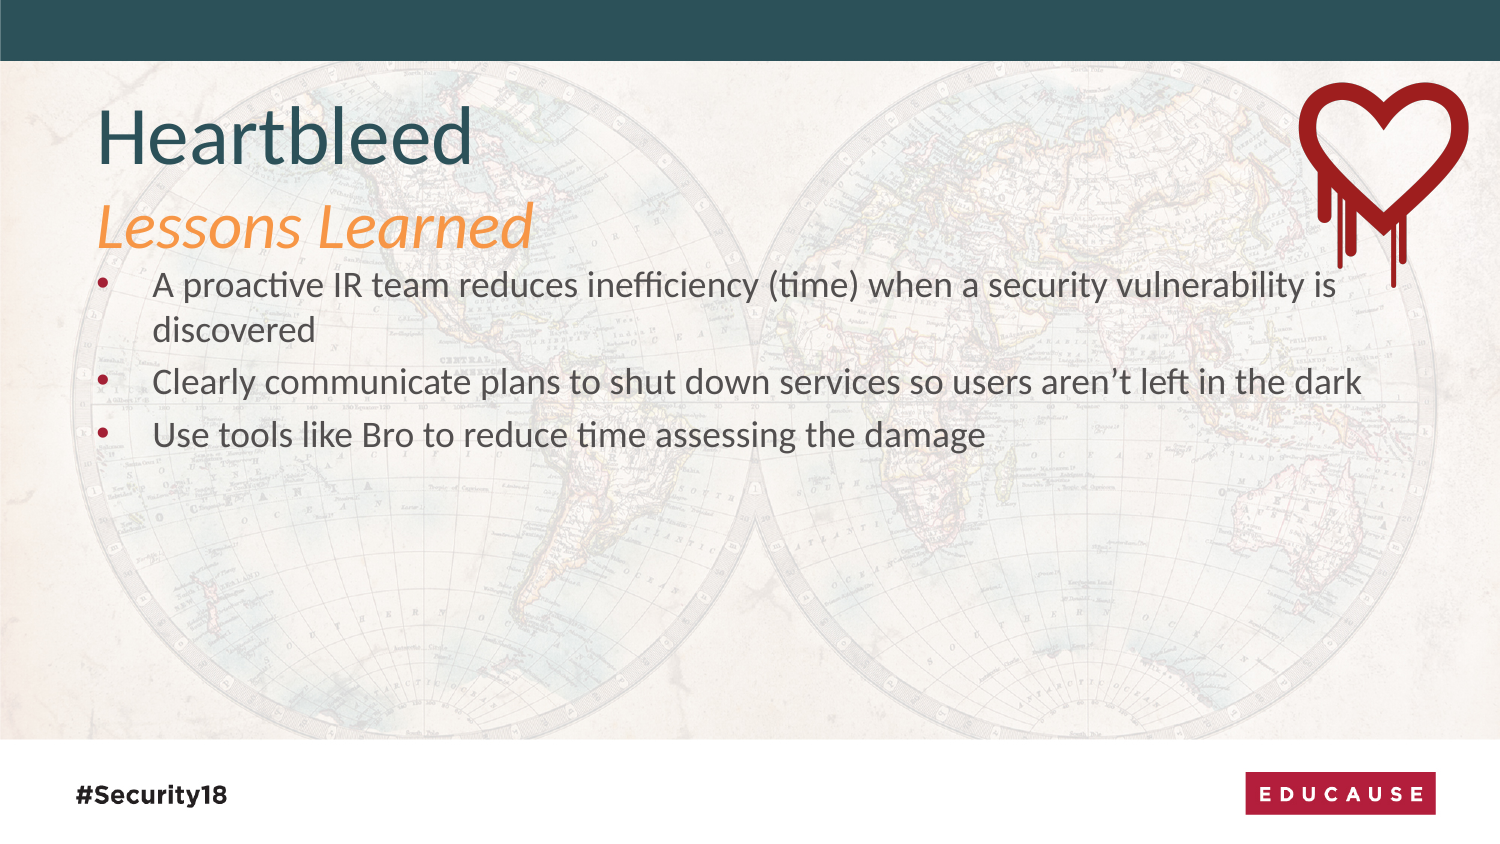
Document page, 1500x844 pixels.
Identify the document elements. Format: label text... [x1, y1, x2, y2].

title Heartbleed Lessons Learned [81, 73, 1289, 216]
picture [0, 0, 1500, 844]
list A proactive IR team reduces inefficiency (time) when a security vulnerability is discovered Clearly communicate plans to shut down services so users aren’t left in the dark Use tools like Bro to reduce time assessing the damage [81, 252, 1420, 728]
